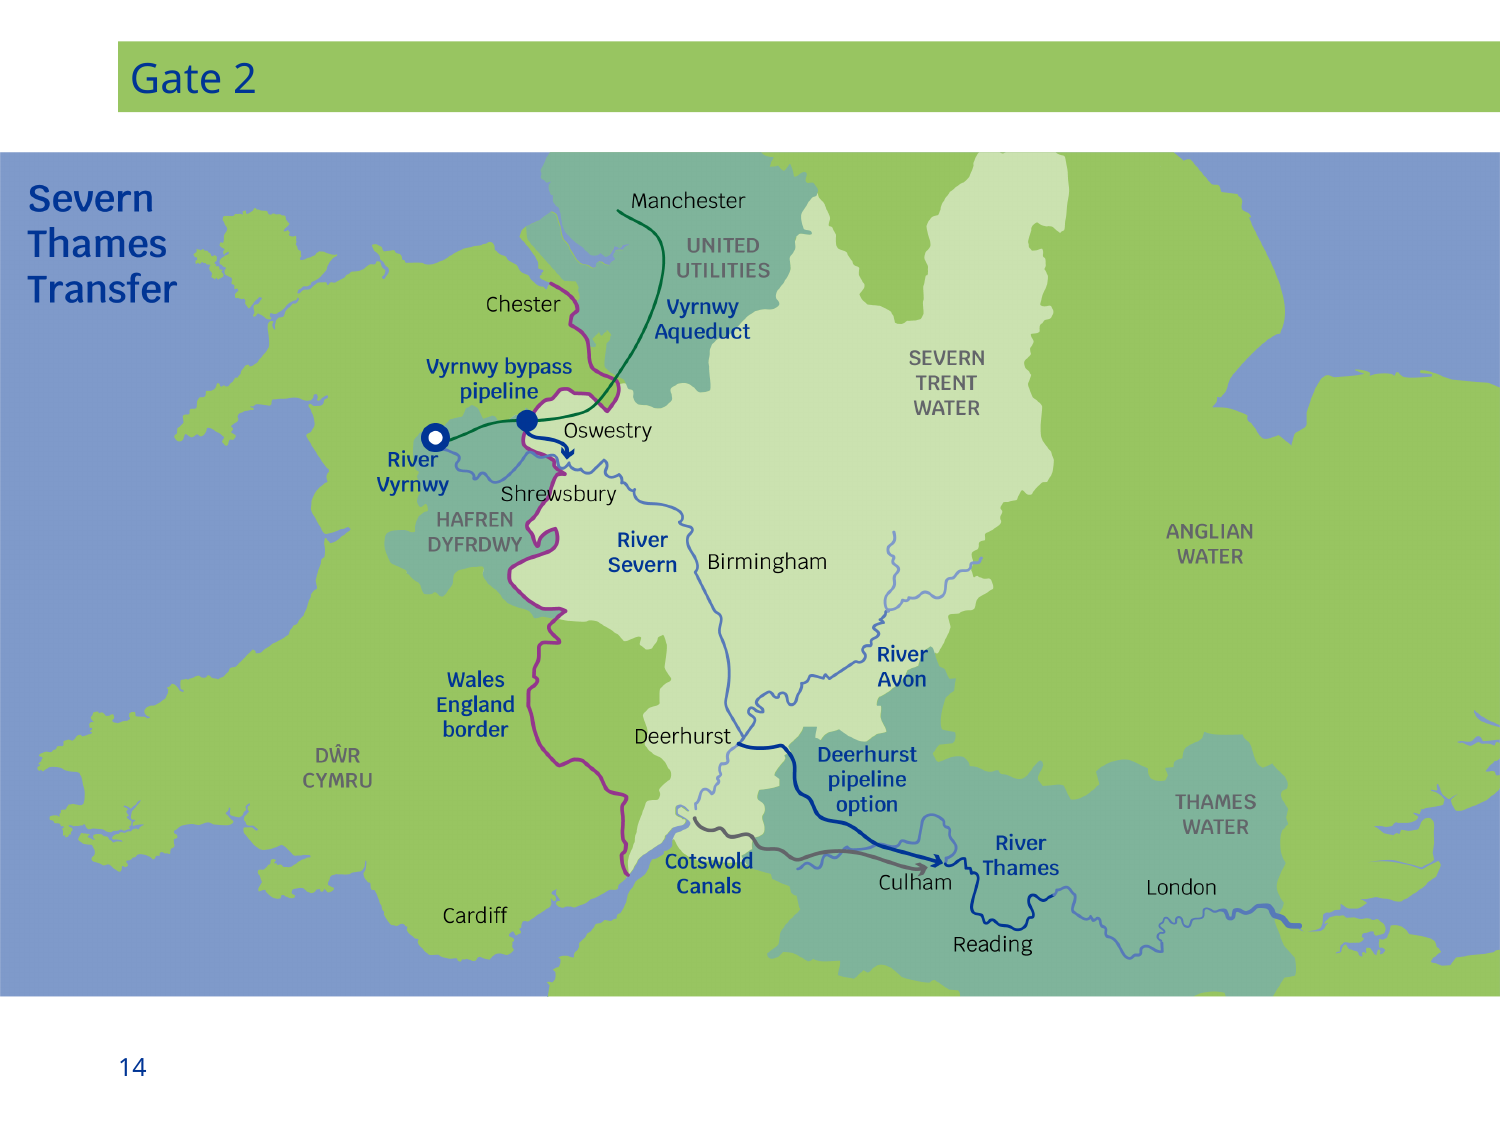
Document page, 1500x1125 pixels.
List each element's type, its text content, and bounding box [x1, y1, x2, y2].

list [0, 152, 1500, 998]
list Gate 2 [118, 41, 1500, 113]
